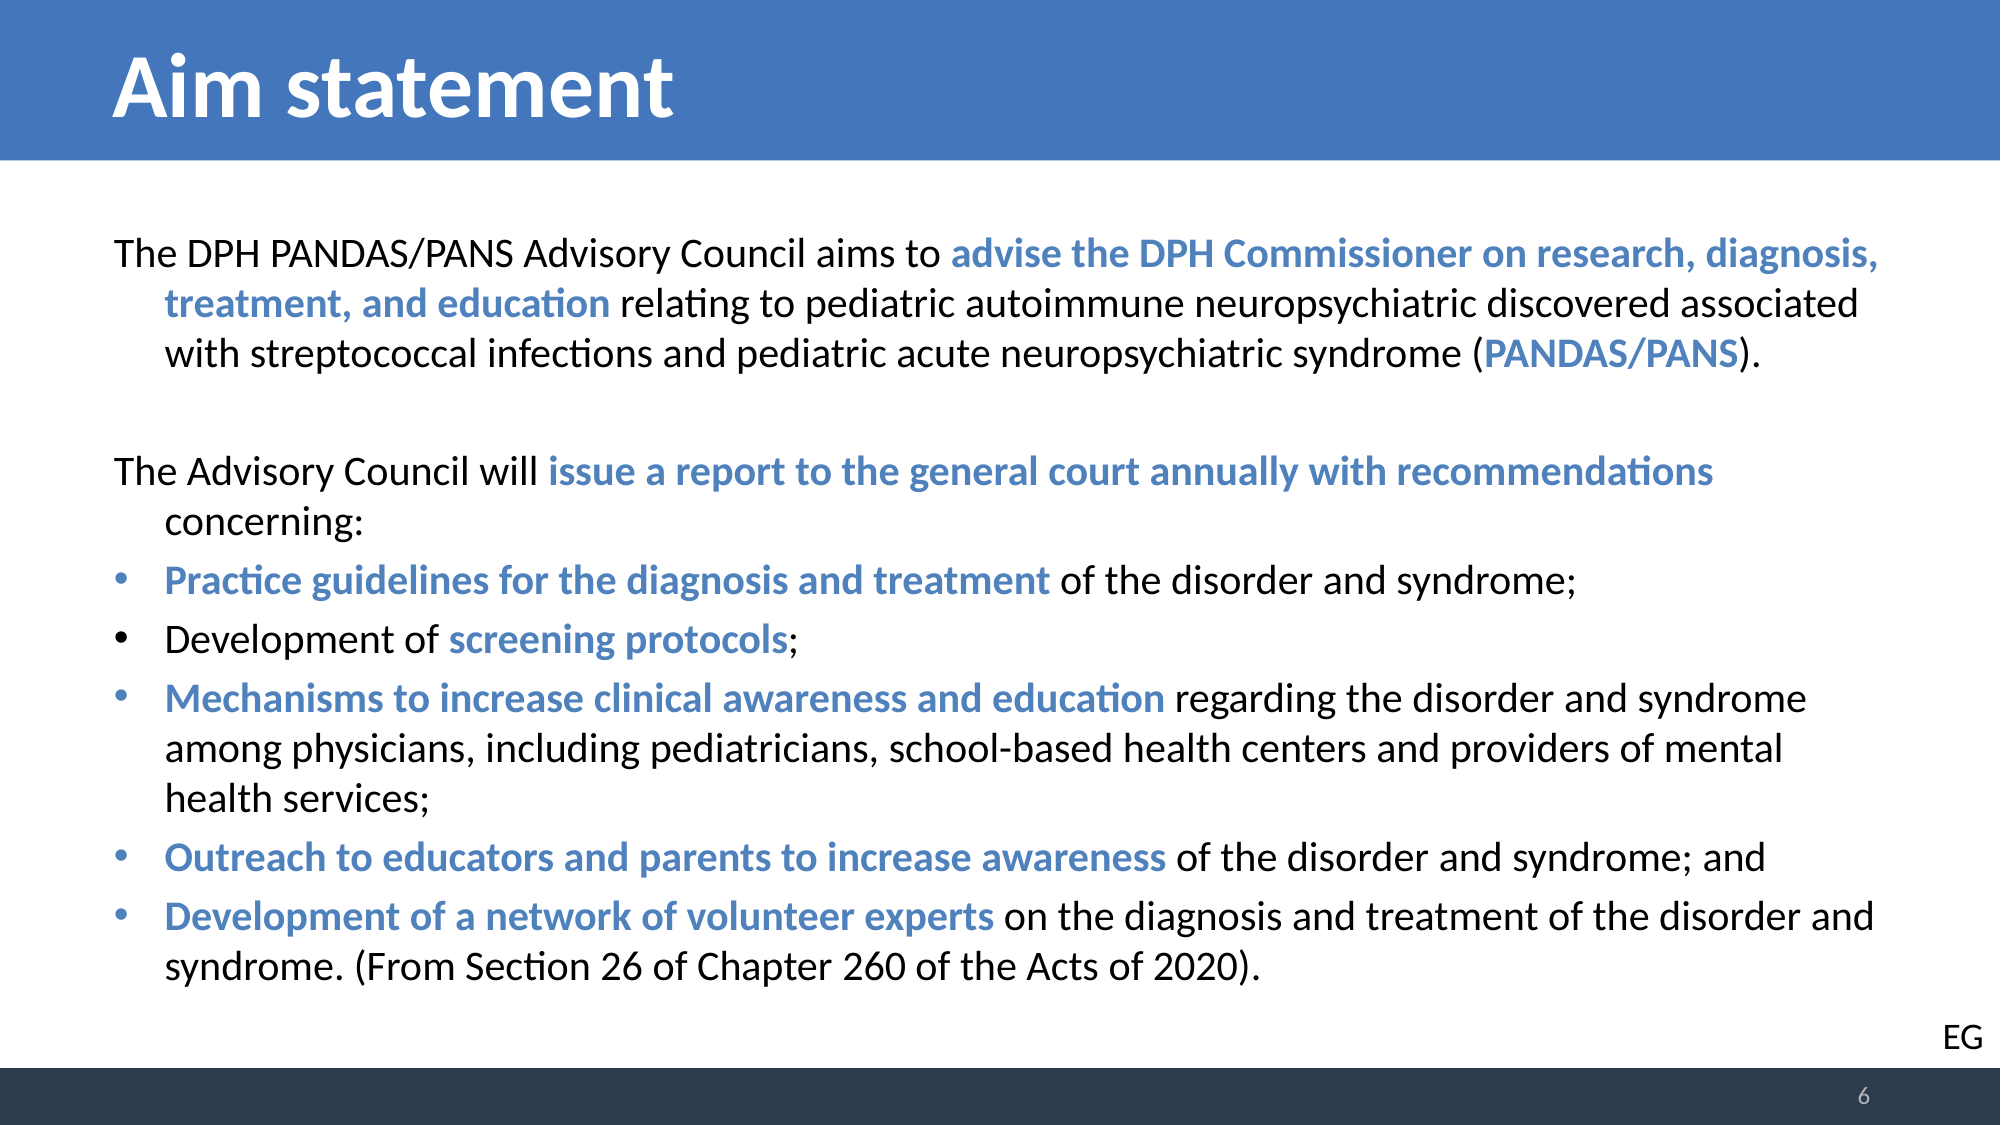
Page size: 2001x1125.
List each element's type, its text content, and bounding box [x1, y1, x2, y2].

slide_number 6 [1436, 1065, 1886, 1125]
text_box EG [1927, 1004, 2000, 1065]
list The DPH PANDAS/PANS Advisory Council aims to advise the DPH Commissioner on research, diagnosis, treatment, and education relating to pediatric autoimmune neuropsychiatric discovered associated with streptococcal infections and pediatric acute neuropsychiatric syndrome (PANDAS/PANS). The Advisory Council will issue a report to the general court annually with recommendations concerning: Practice guidelines for the diagnosis and treatment of the disorder and syndrome; Development of screening protocols; Mechanisms to increase clinical awareness and education regarding the disorder and syndrome among physicians, including pediatricians, school-based health centers and providers of mental health services; Outreach to educators and parents to increase awareness of the disorder and syndrome; and Development of a network of volunteer experts on the diagnosis and treatment of the disorder and syndrome. (From Section 26 of Chapter 260 of the Acts of 2020). [99, 217, 1899, 1029]
title Aim statement [97, 9, 1898, 153]
